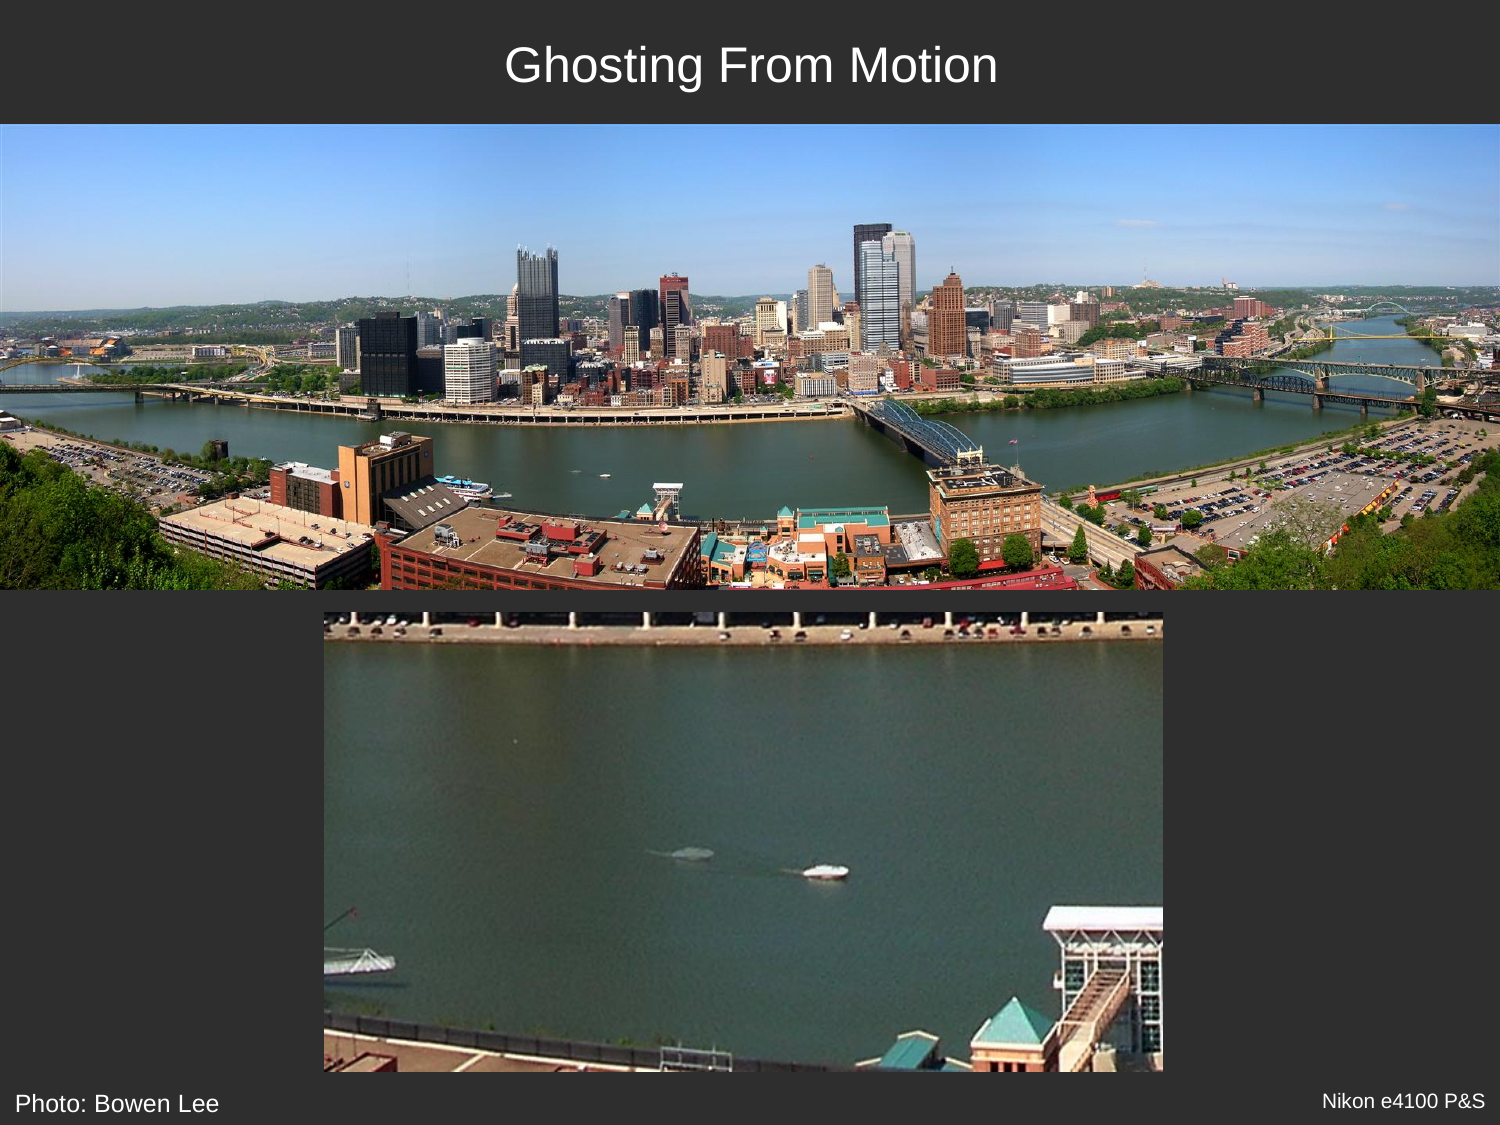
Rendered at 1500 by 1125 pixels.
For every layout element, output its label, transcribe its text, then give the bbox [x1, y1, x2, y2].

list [324, 612, 1163, 1072]
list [0, 124, 1500, 590]
text_box Ghosting From Motion [489, 24, 1014, 100]
text_box Photo: Bowen Lee [0, 1079, 778, 1125]
text_box Nikon e4100 P&S [887, 1079, 1500, 1120]
